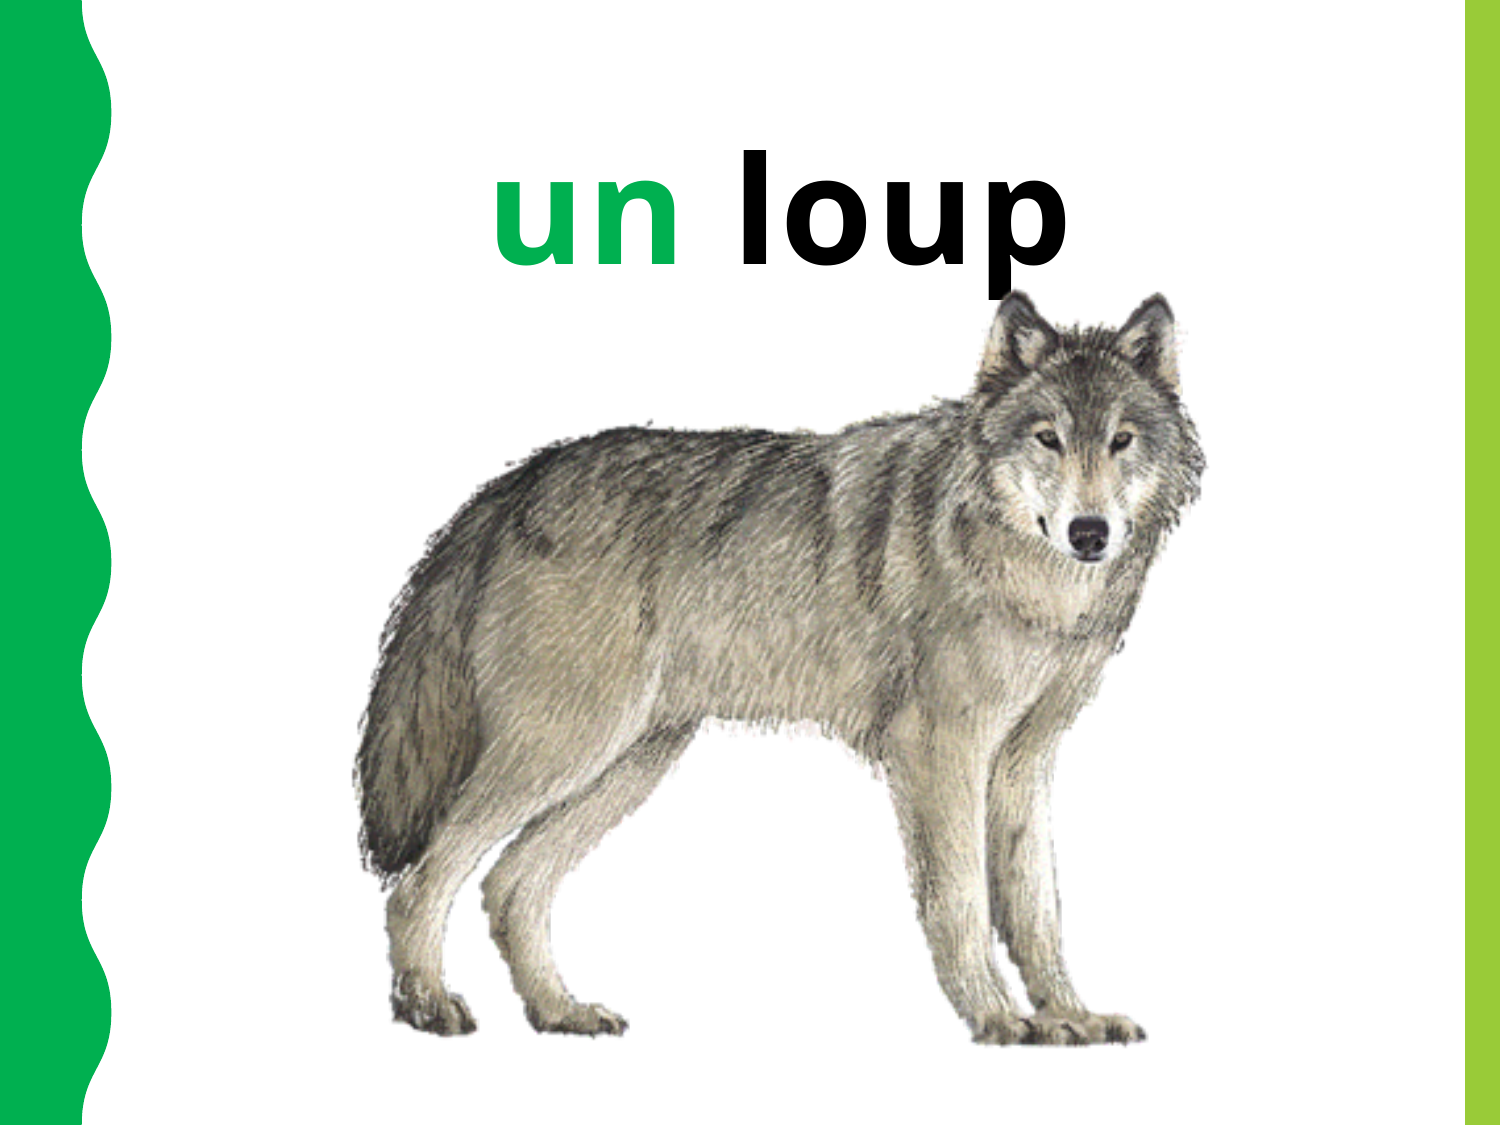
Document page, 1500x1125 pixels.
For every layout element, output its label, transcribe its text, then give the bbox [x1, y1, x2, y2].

picture [319, 279, 1241, 1060]
title un loup [154, 106, 1407, 308]
